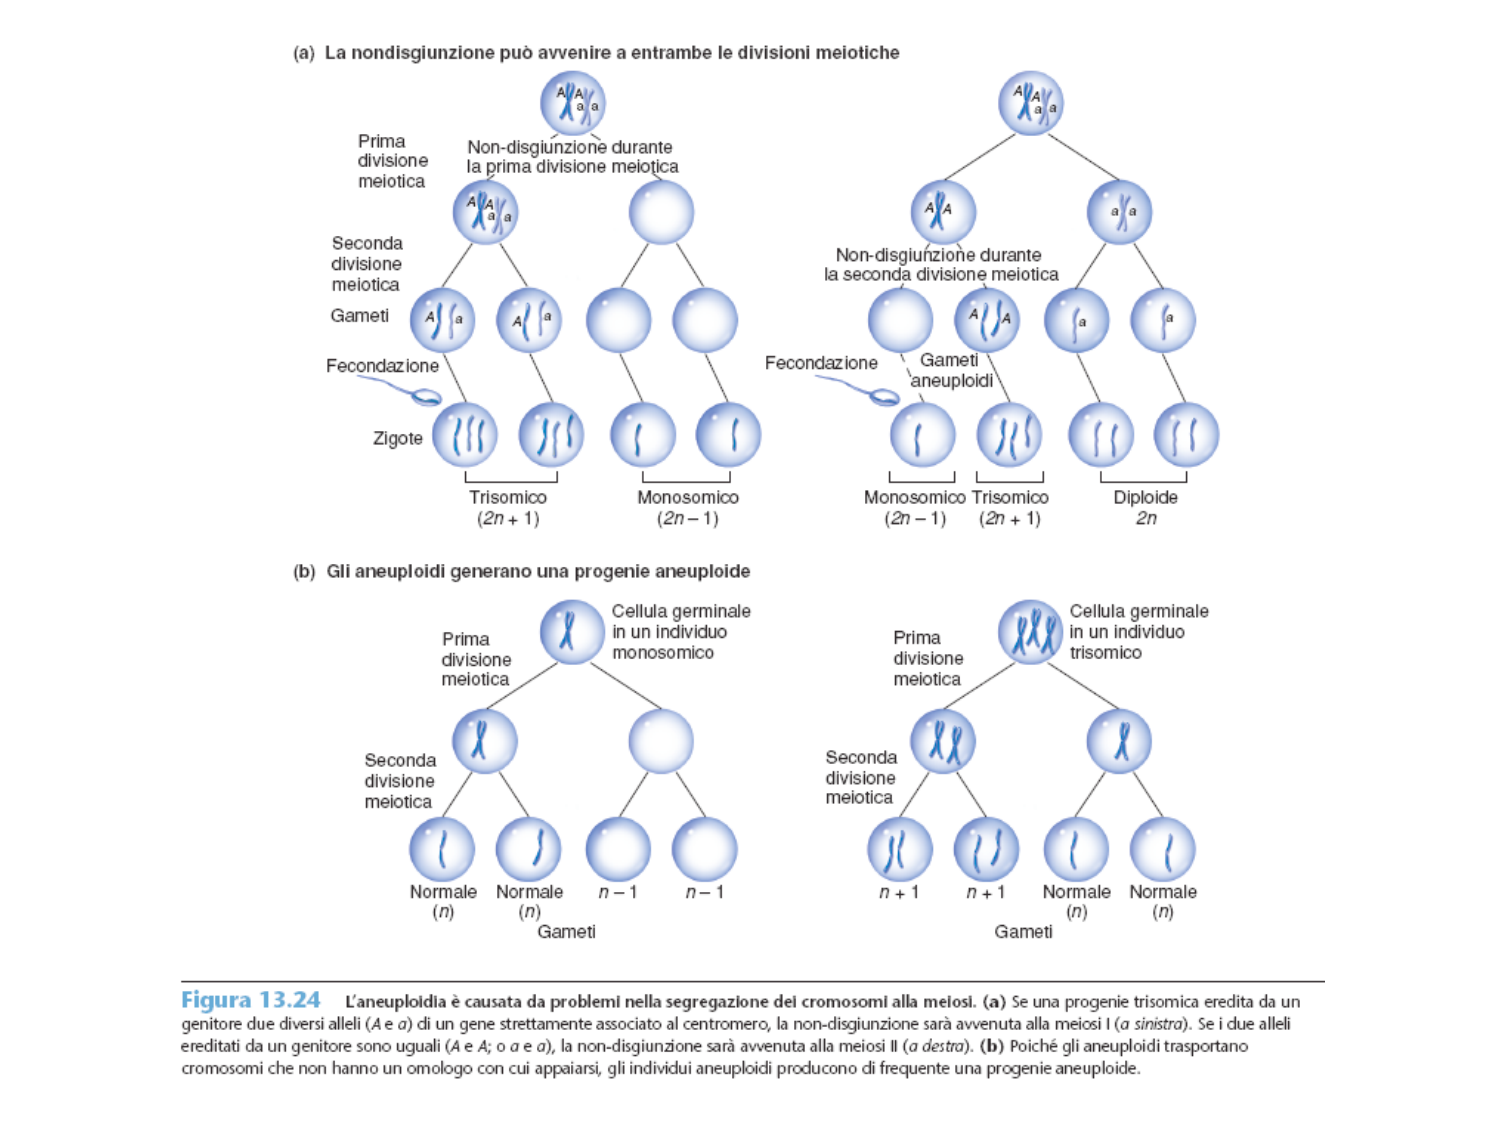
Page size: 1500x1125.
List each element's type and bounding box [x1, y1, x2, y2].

picture [174, 36, 1326, 1089]
